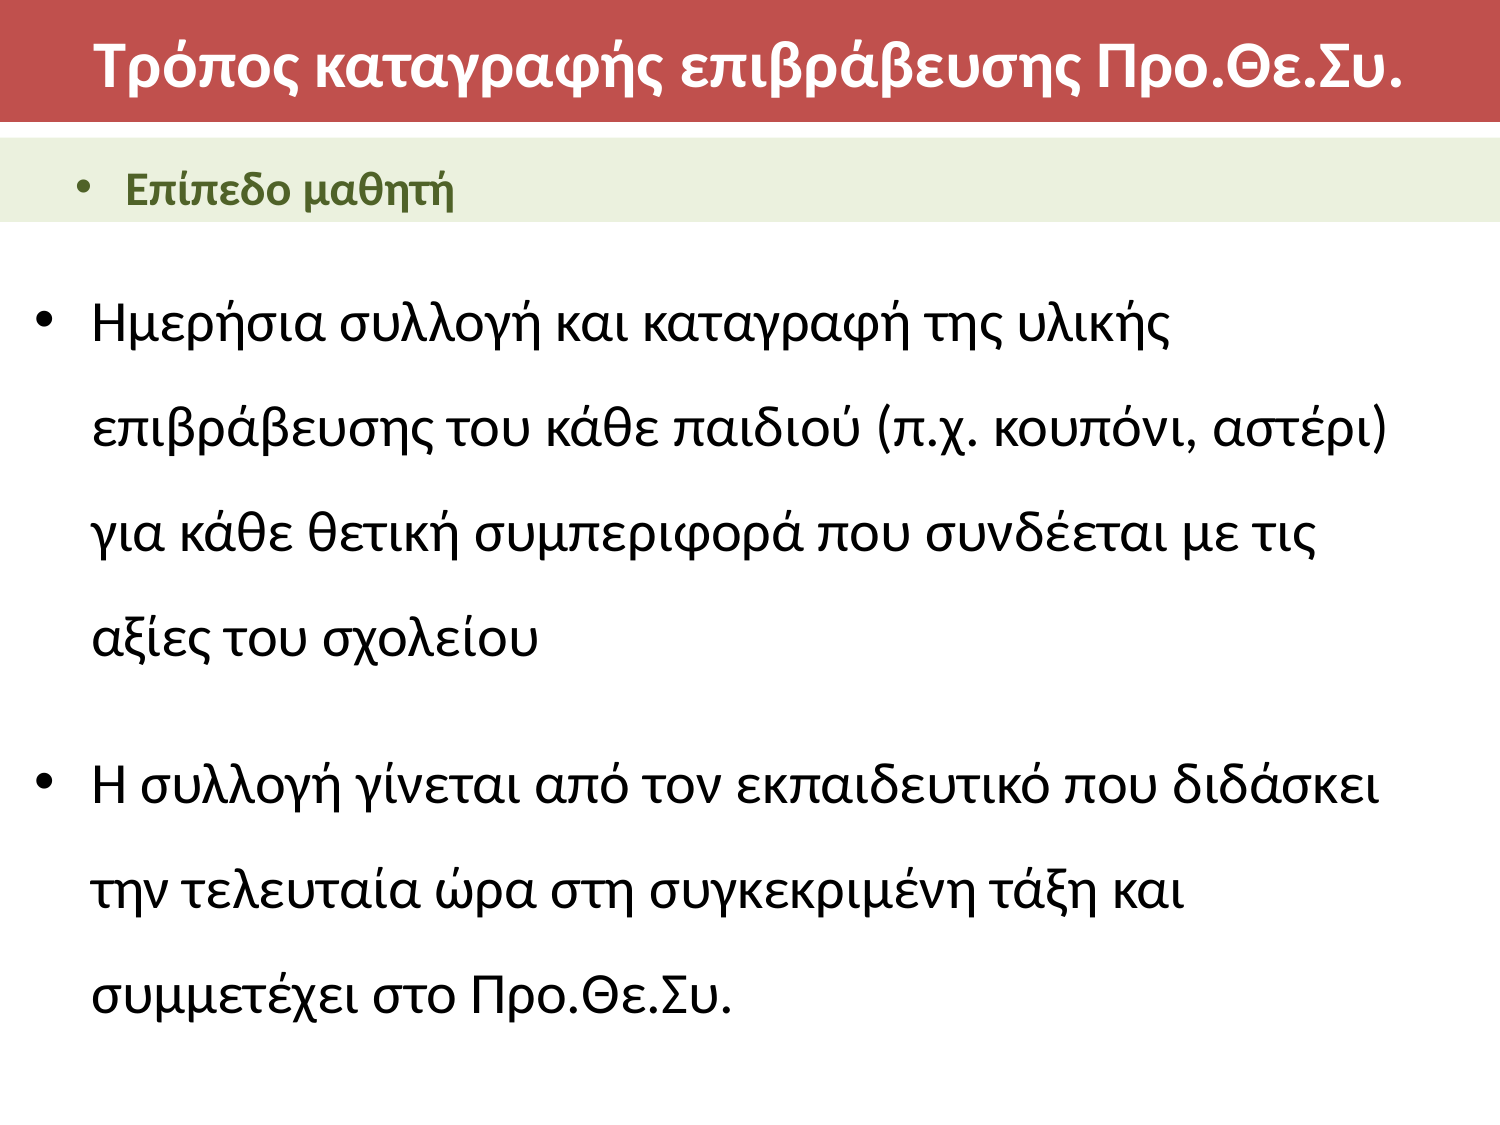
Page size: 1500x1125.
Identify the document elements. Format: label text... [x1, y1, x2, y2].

title Τρόπος καταγραφής επιβράβευσης Προ.Θε.Συ. [0, 0, 1500, 123]
list Ημερήσια συλλογή και καταγραφή της υλικής επιβράβευσης του κάθε παιδιού (π.χ. κουπόνι, αστέρι) για κάθε θετική συμπεριφορά που συνδέεται με τις αξίες του σχολείου Η συλλογή γίνεται από τον εκπαιδευτικό που διδάσκει την τελευταία ώρα στη συγκεκριμένη τάξη και συμμετέχει στο Πρo.Θε.Συ. [34, 247, 1419, 1057]
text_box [0, 137, 1500, 224]
